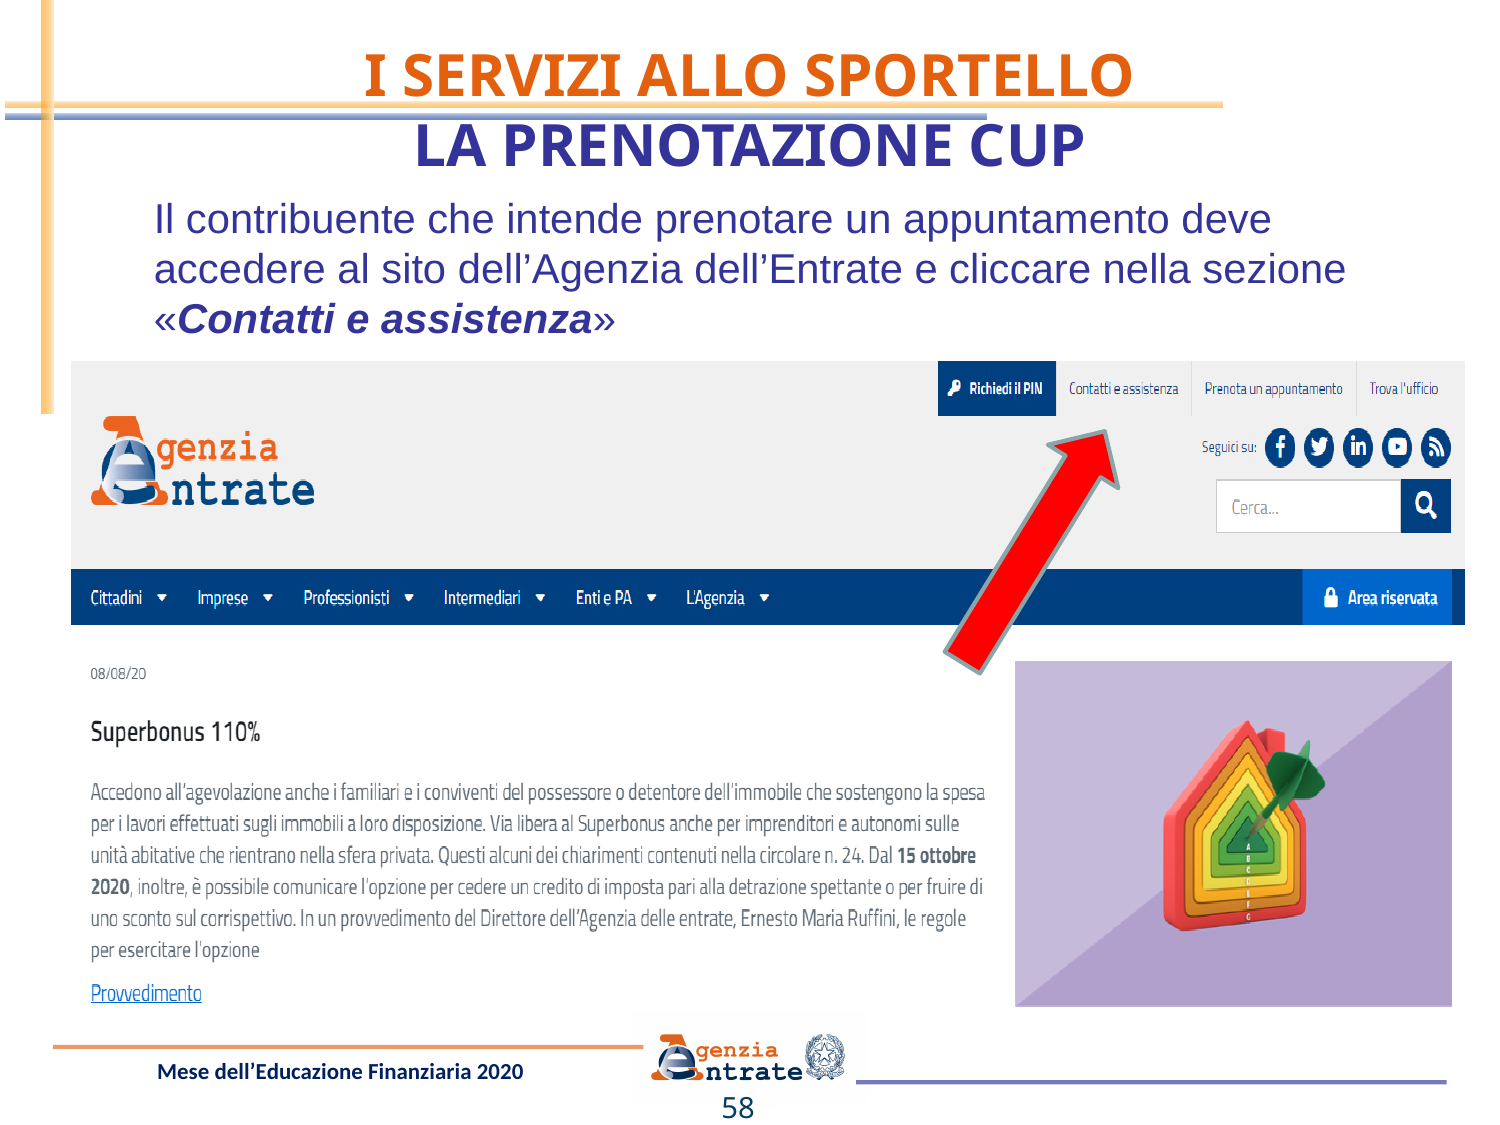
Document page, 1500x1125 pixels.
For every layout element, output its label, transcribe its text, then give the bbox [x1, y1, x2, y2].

slide_number 58 [655, 1082, 822, 1125]
list Il contribuente che intende prenotare un appuntamento deve accedere al sito dell’Agenzia dell’Entrate e cliccare nella sezione «Contatti e assistenza» [82, 184, 1433, 343]
picture [70, 361, 1466, 1008]
picture [631, 1011, 868, 1106]
title I SERVIZI ALLO SPORTELLO LA PRENOTAZIONE CUP [75, 30, 1425, 244]
